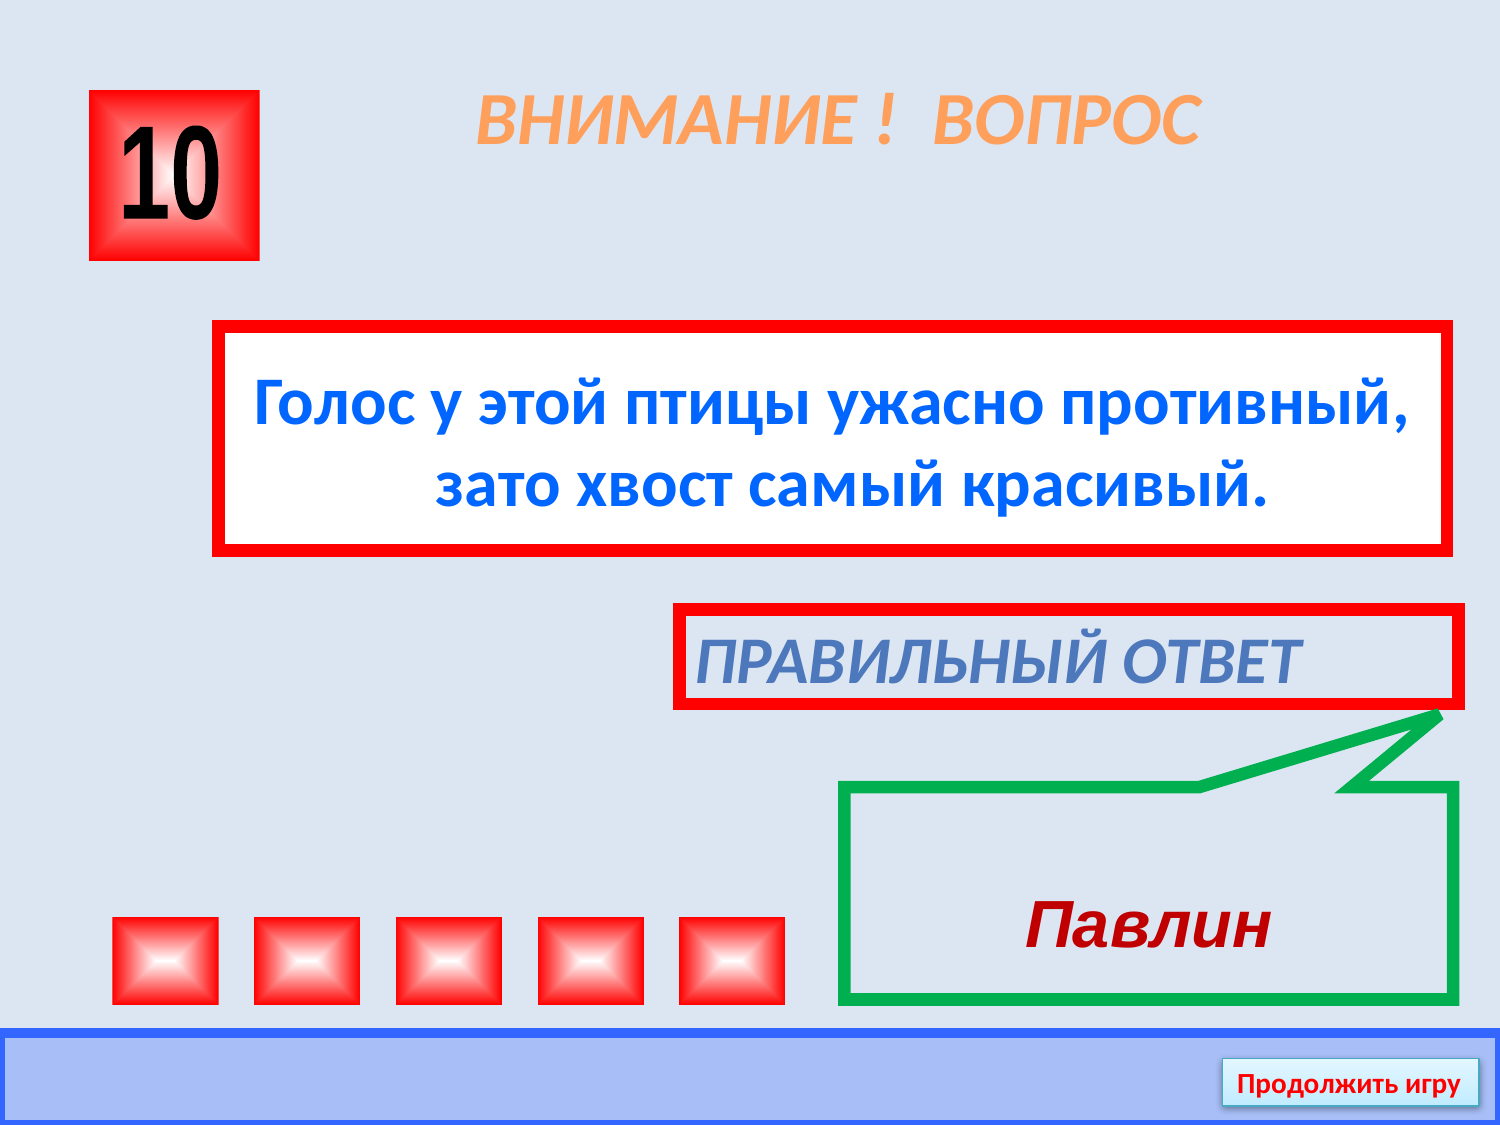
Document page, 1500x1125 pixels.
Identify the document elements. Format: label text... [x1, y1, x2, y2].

text_box [0, 1033, 1500, 1125]
text_box [88, 90, 260, 262]
title ВНИМАНИЕ ! ВОПРОС [359, 44, 1318, 185]
text_box Павлин [844, 714, 1454, 1000]
text_box Правильный ответ [679, 609, 1459, 704]
text_box [253, 916, 361, 1006]
text_box [112, 916, 219, 1006]
text_box [395, 916, 502, 1006]
text_box [537, 916, 644, 1006]
text_box Продолжить игру [1222, 1058, 1480, 1107]
text_box [679, 916, 786, 1006]
list Голос у этой птицы ужасно противный, зато хвост самый красивый. [216, 324, 1449, 553]
